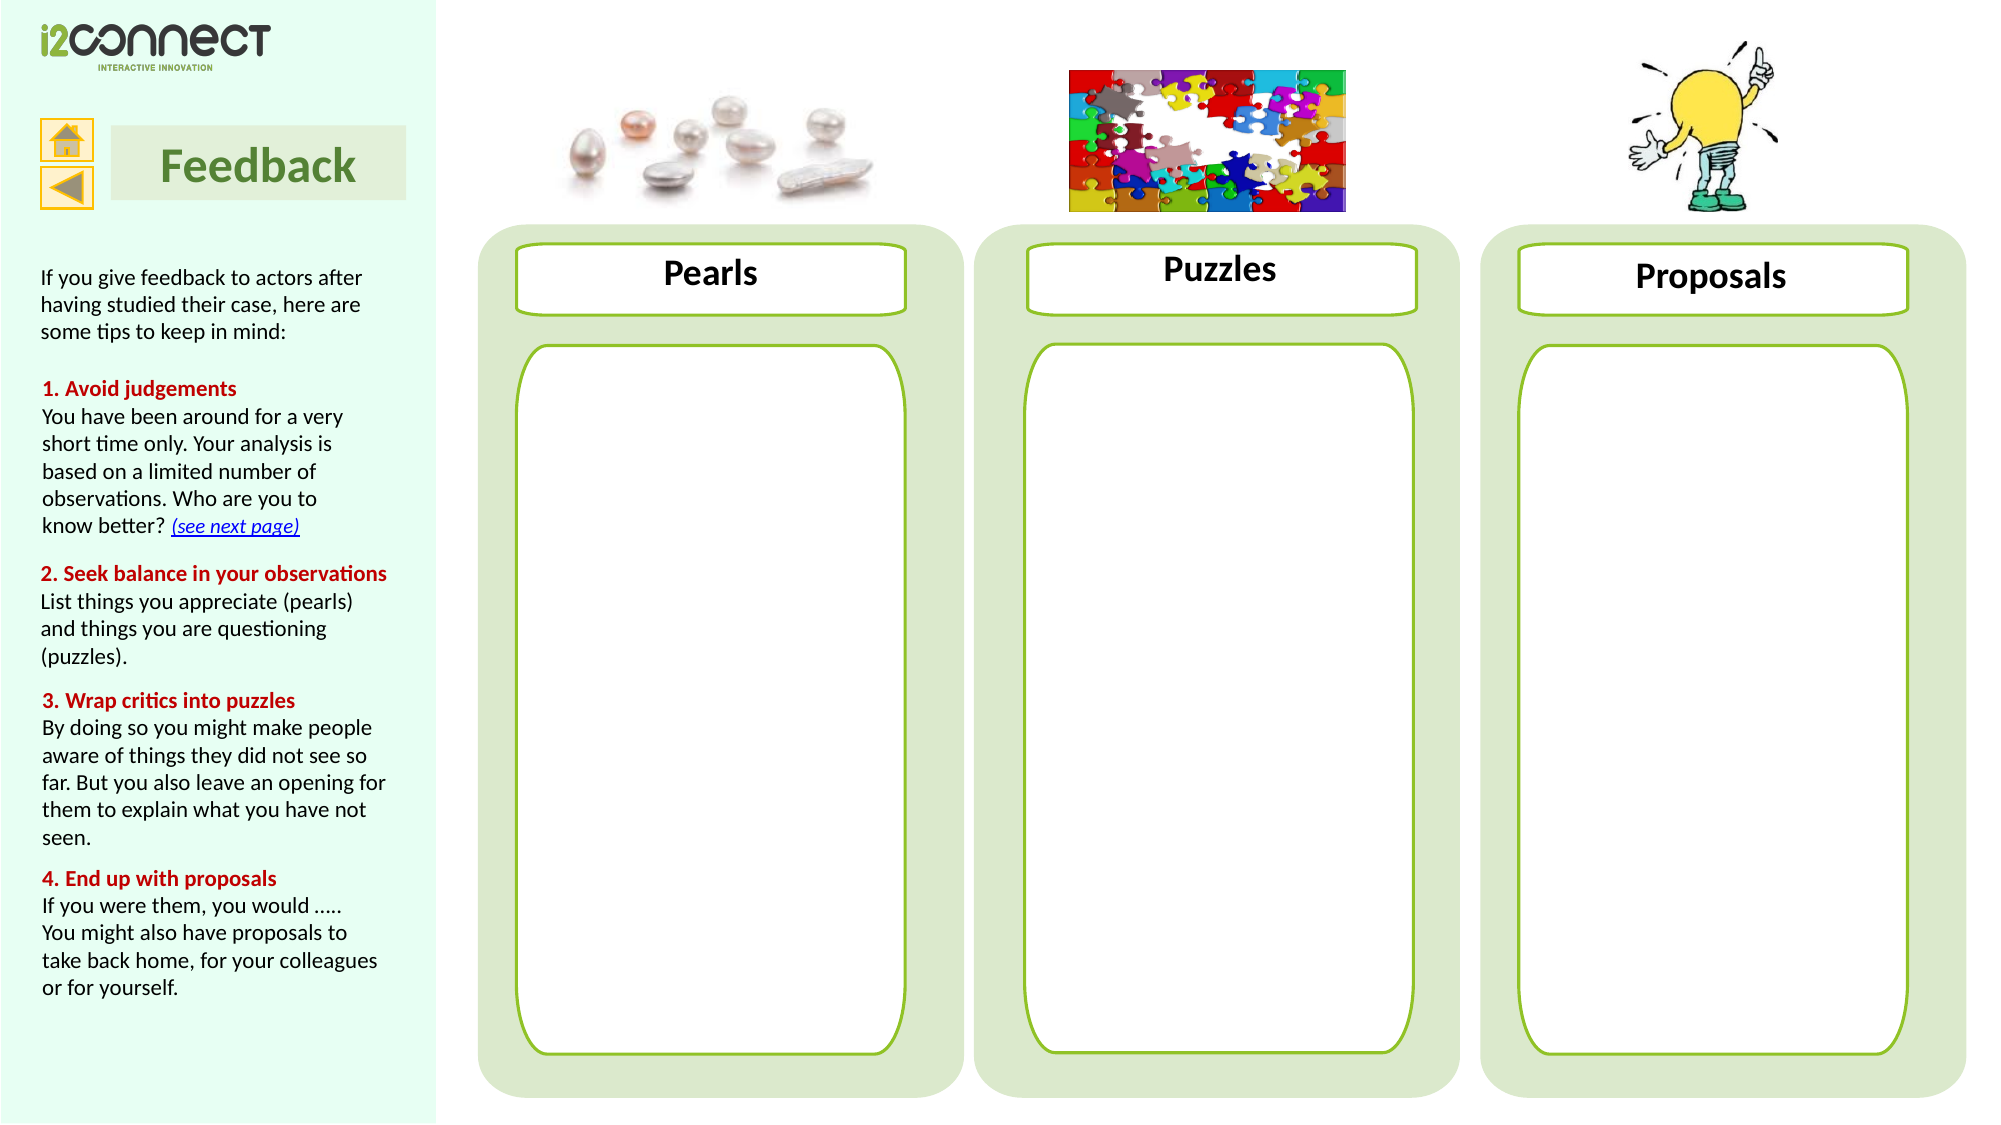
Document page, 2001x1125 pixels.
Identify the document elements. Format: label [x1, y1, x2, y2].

text_box [0, 0, 1967, 1124]
